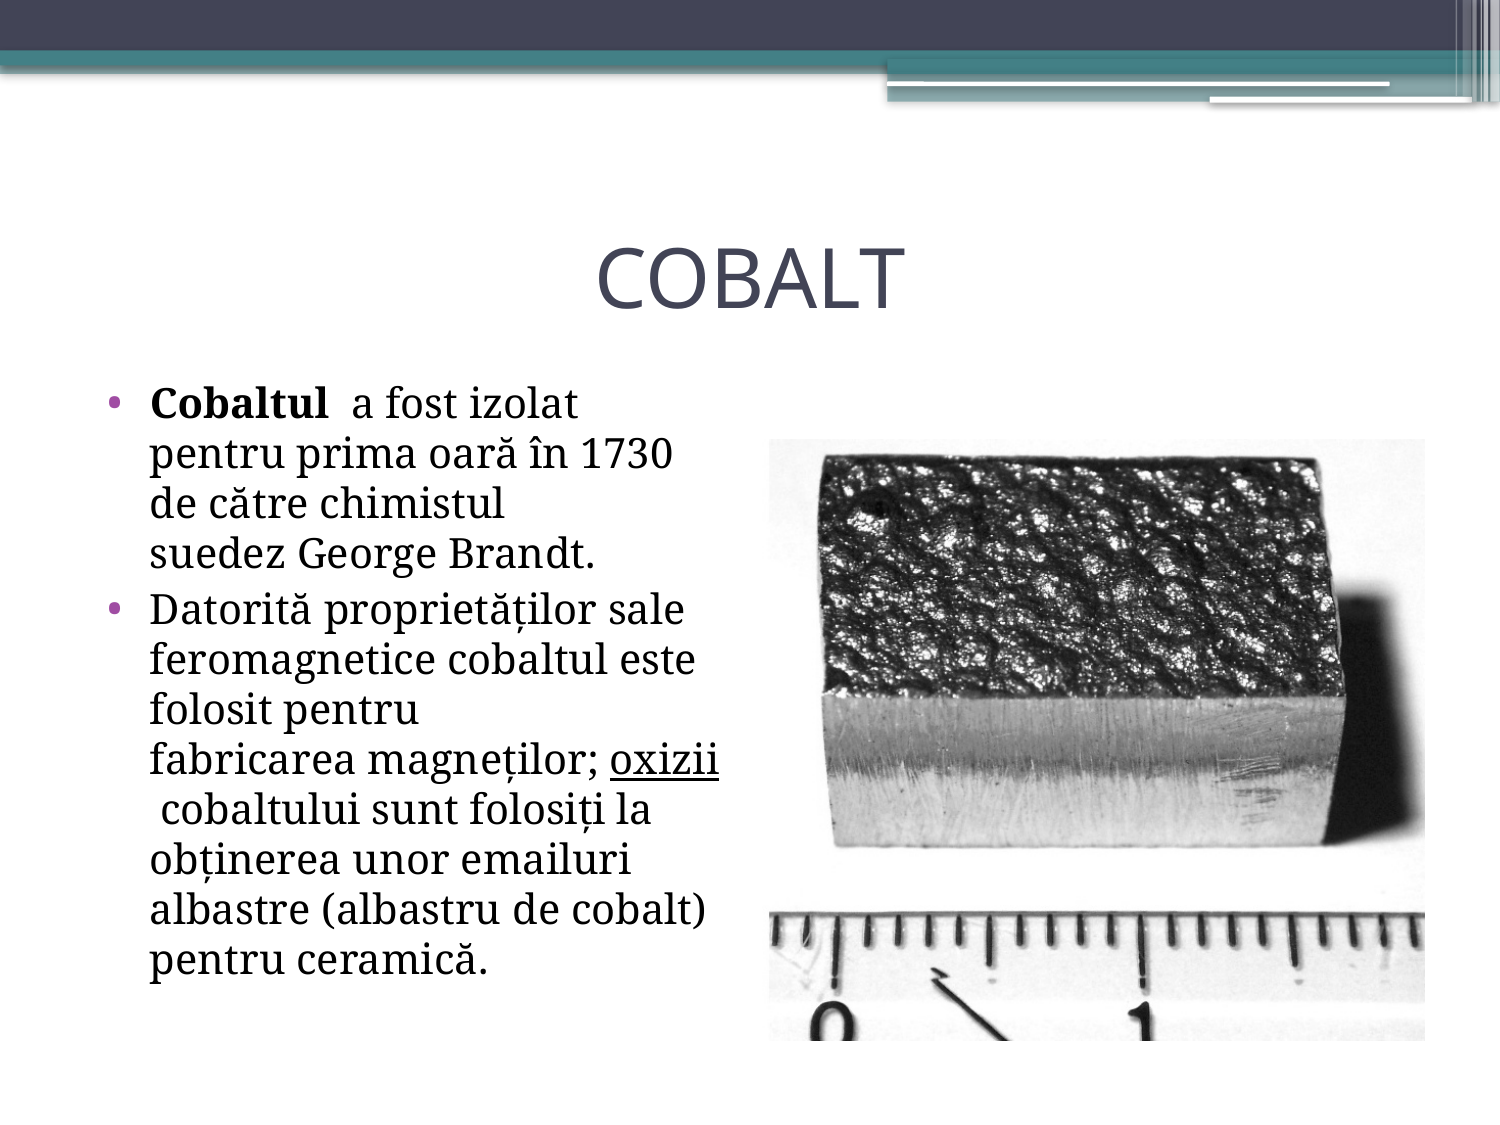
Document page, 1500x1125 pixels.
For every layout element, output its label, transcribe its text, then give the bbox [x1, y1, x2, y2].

list Cobaltul a fost izolat pentru prima oară în 1730 de către chimistul suedez George Brandt. Datorită proprietăților sale feromagnetice cobaltul este folosit pentru fabricarea magneților; oxizii cobaltului sunt folosiți la obținerea unor emailuri albastre (albastru de cobalt) pentru ceramică. [75, 368, 738, 1112]
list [762, 439, 1426, 1042]
title COBALT [75, 187, 1425, 363]
